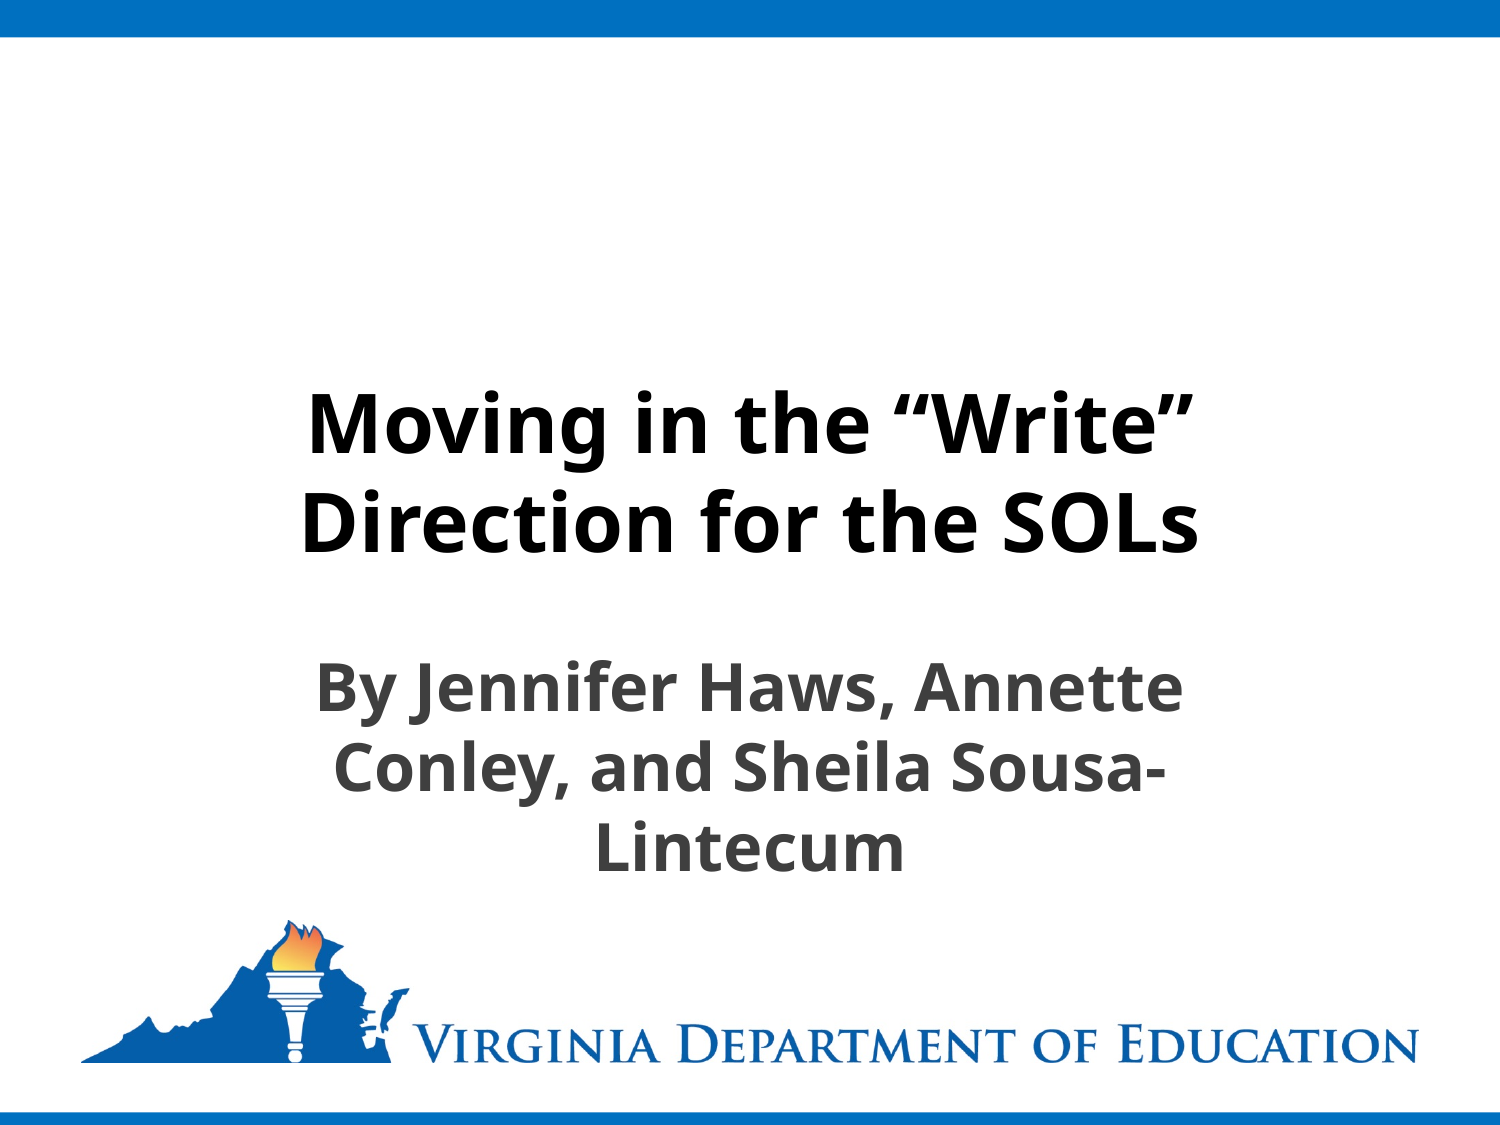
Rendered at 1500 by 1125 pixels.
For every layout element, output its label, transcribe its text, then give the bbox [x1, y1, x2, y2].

picture [81, 920, 1419, 1063]
title Moving in the “Write” Direction for the SOLs [112, 349, 1388, 591]
subtitle By Jennifer Haws, Annette Conley, and Sheila Sousa-Lintecum [225, 637, 1275, 925]
